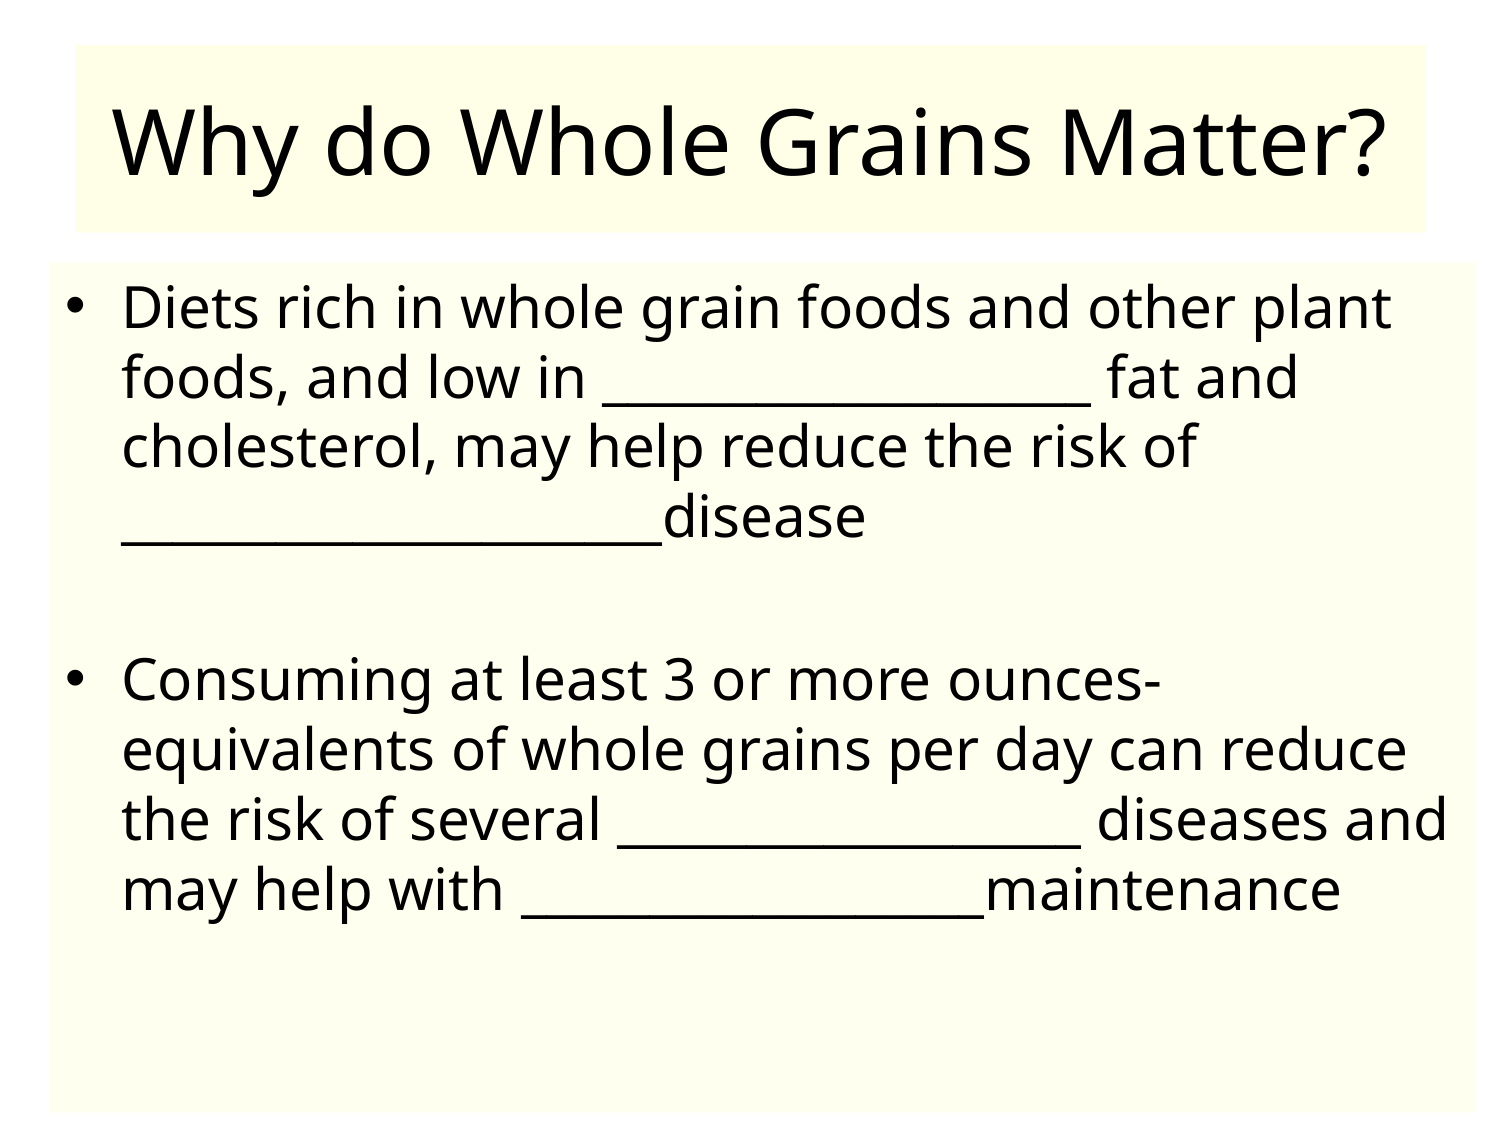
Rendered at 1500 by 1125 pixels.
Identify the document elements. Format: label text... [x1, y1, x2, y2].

title Why do Whole Grains Matter? [75, 45, 1425, 233]
list Diets rich in whole grain foods and other plant foods, and low in ___________________ fat and cholesterol, may help reduce the risk of _____________________disease Consuming at least 3 or more ounces-equivalents of whole grains per day can reduce the risk of several __________________ diseases and may help with __________________maintenance [50, 262, 1475, 1113]
